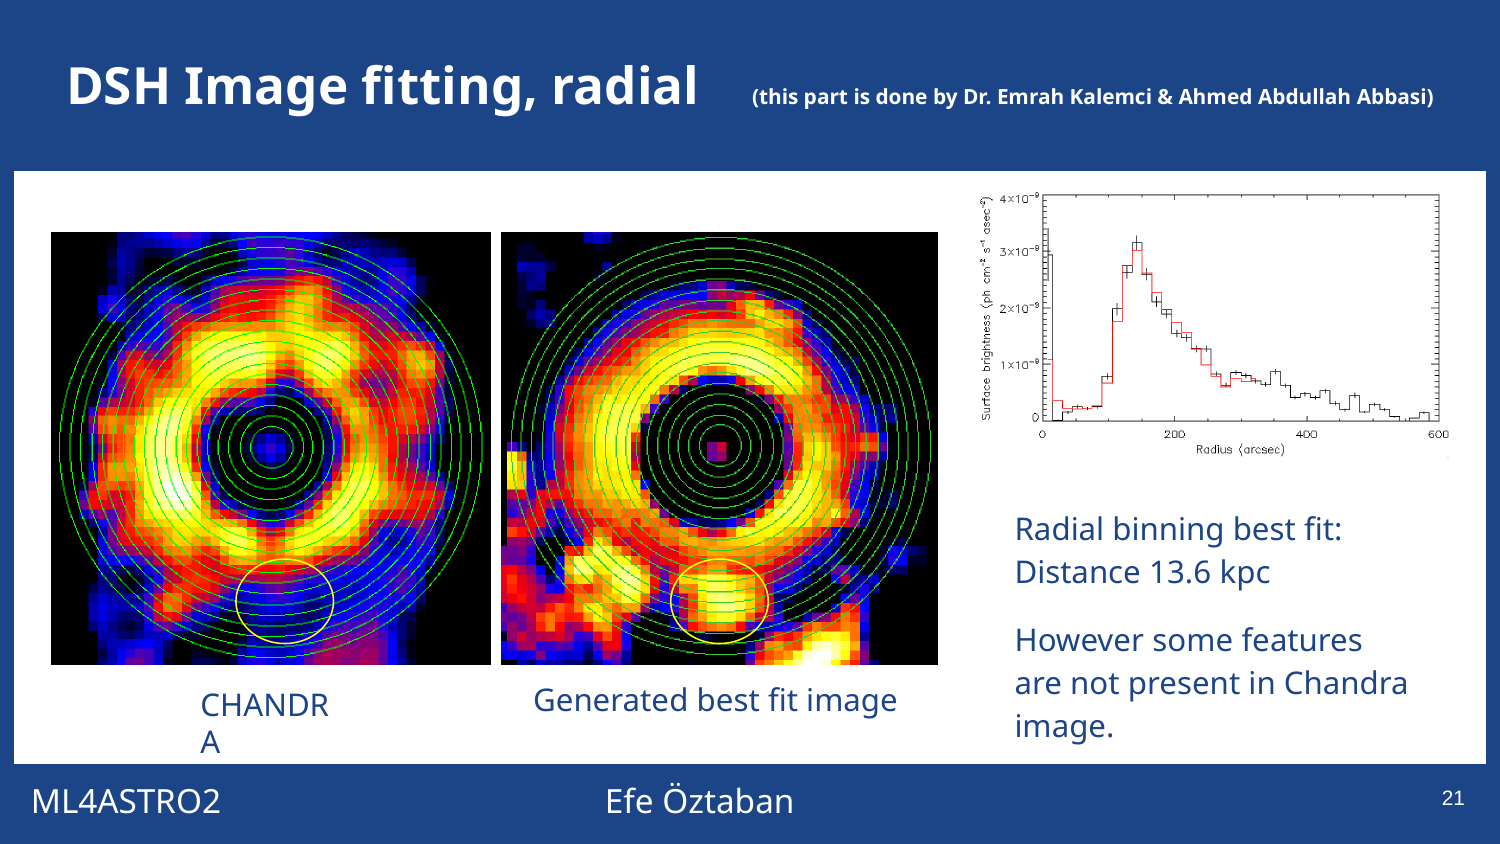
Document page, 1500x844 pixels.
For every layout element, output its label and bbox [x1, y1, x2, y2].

picture [50, 231, 492, 666]
picture [501, 231, 938, 666]
picture [978, 188, 1450, 460]
text_box [0, 0, 1500, 844]
